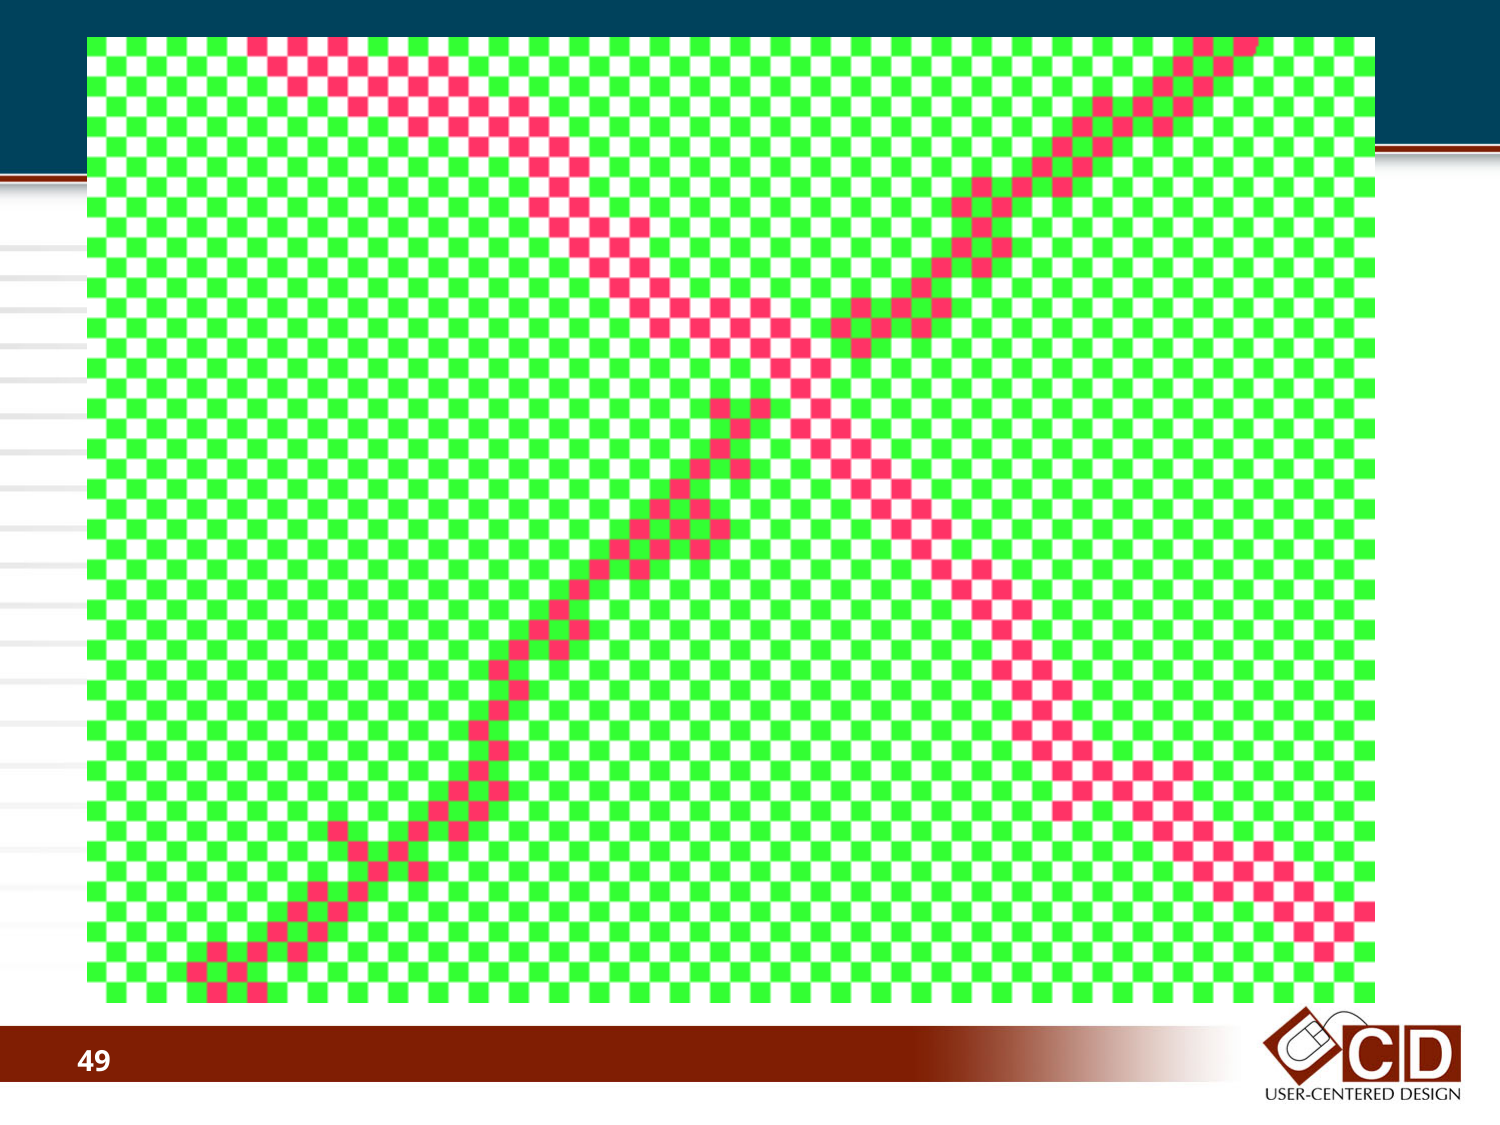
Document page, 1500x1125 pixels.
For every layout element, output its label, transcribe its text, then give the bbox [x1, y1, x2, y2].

slide_number 49 [62, 1034, 188, 1101]
picture [0, 38, 1500, 1125]
